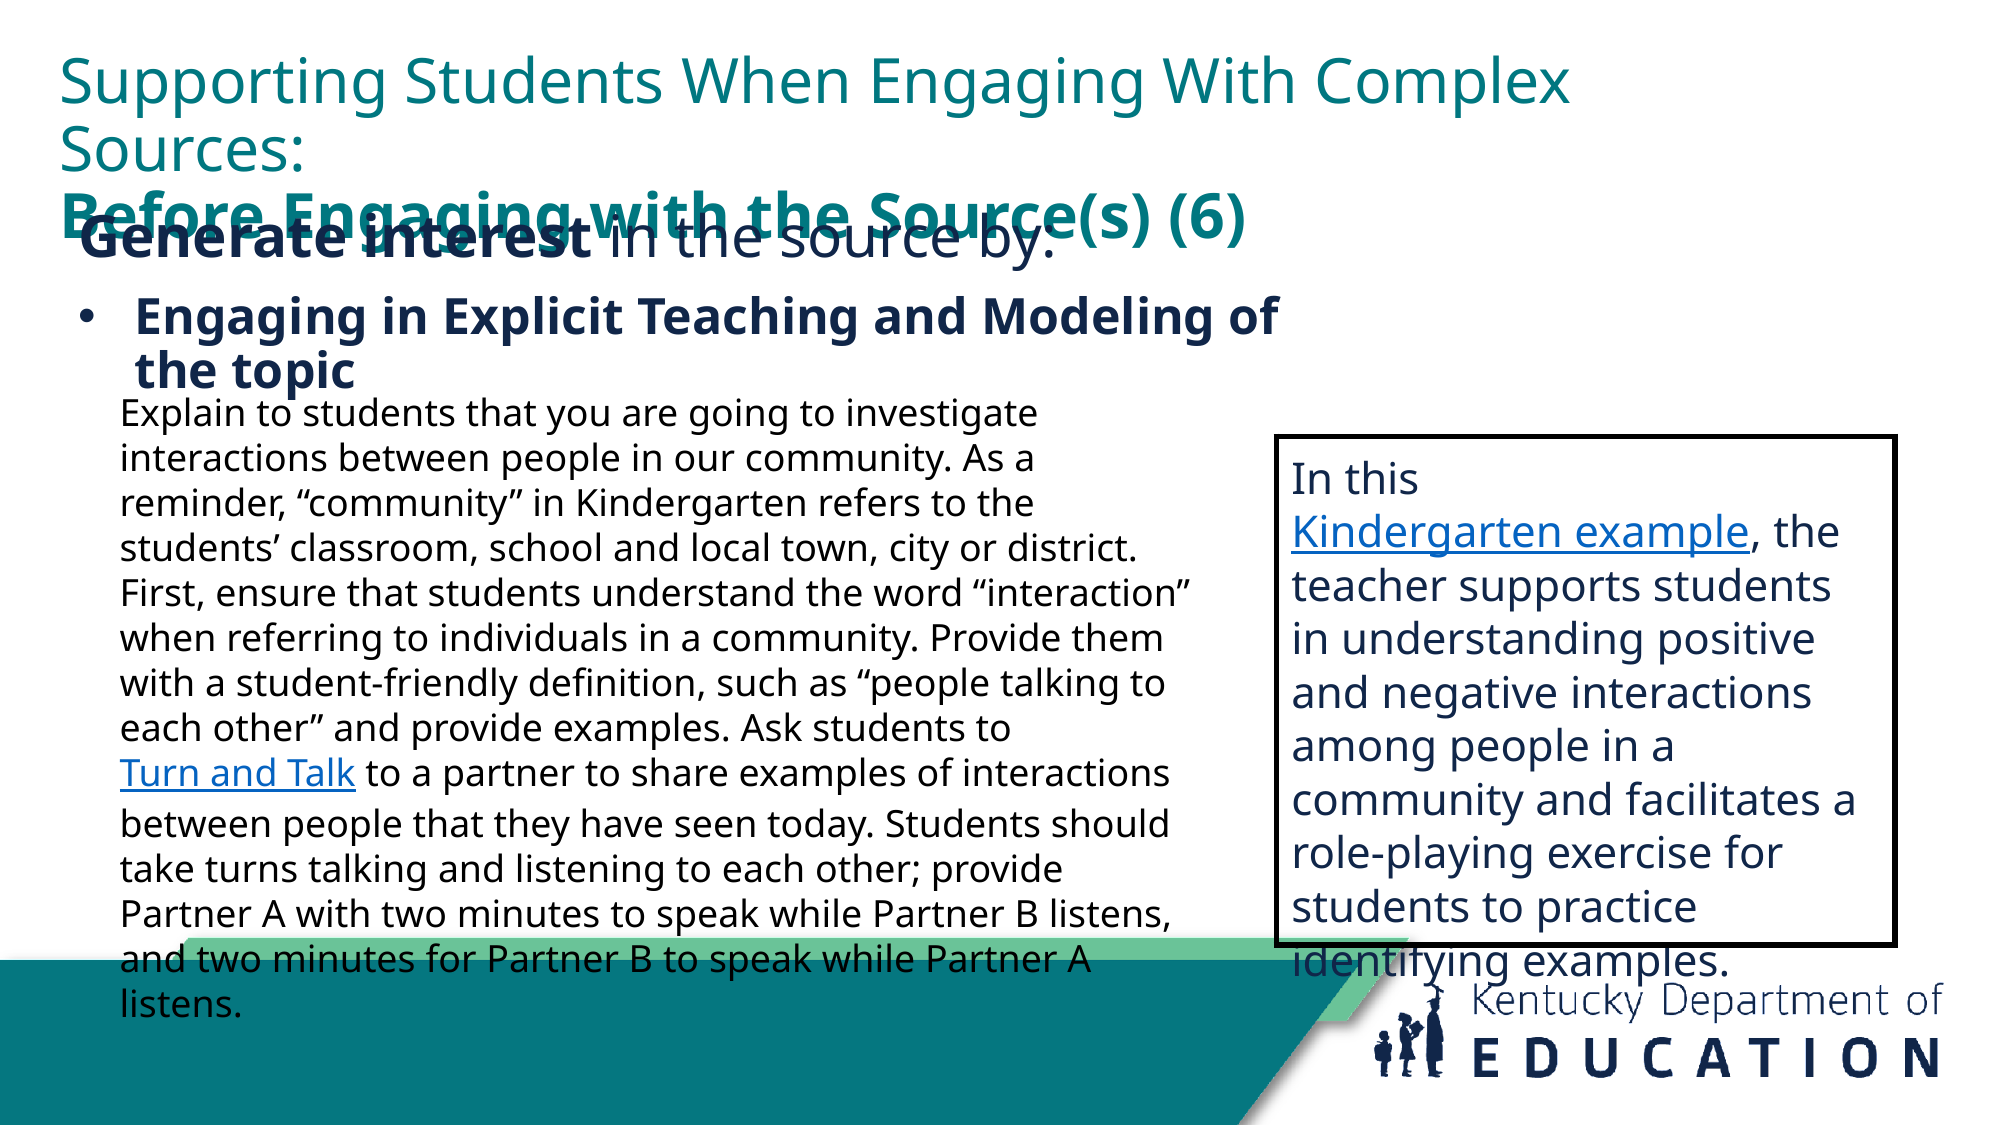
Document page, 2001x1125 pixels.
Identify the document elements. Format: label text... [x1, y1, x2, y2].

list Generate interest in the source by: Engaging in Explicit Teaching and Modeling of the topic [44, 199, 1364, 926]
table_header In this Kindergarten example, the teacher supports students in understanding positive and negative interactions among people in a community and facilitates a role-playing exercise for students to practice identifying examples. [1279, 439, 1892, 942]
picture [0, 0, 2001, 1125]
text_box Explain to students that you are going to investigate interactions between people in our community. As a reminder, “community” in Kindergarten refers to the students’ classroom, school and local town, city or district. First, ensure that students understand the word “interaction” when referring to individuals in a community. Provide them with a student-friendly definition, such as “people talking to each other” and provide examples. Ask students to Turn and Talk to a partner to share examples of interactions between people that they have seen today. Students should take turns talking and listening to each other; provide Partner A with two minutes to speak while Partner B listens, and two minutes for Partner B to speak while Partner A listens. [104, 381, 1215, 1033]
title Supporting Students When Engaging With Complex Sources: Before Engaging with the Source(s) (6) [44, 42, 1770, 260]
